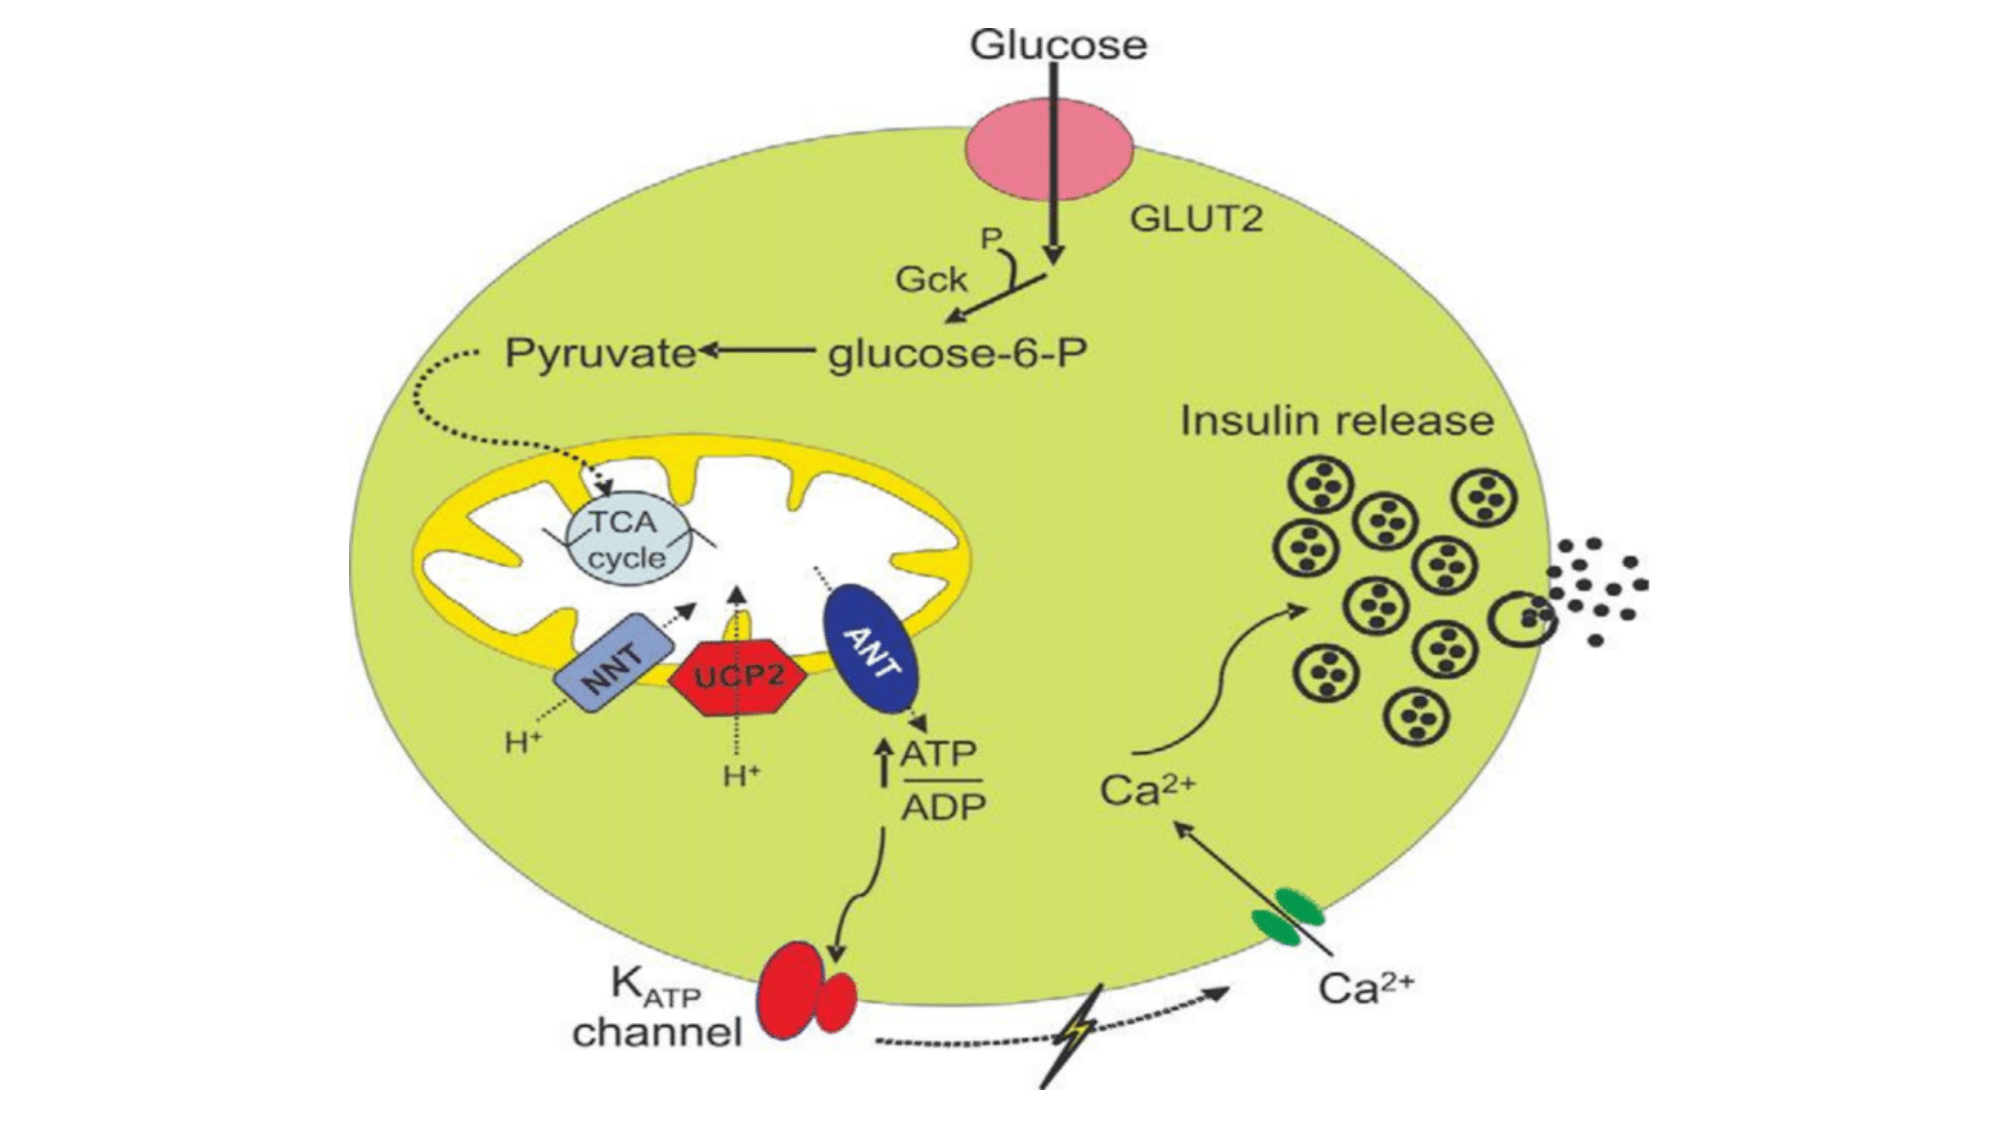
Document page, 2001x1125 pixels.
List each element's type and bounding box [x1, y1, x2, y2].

picture [348, 27, 1652, 1091]
